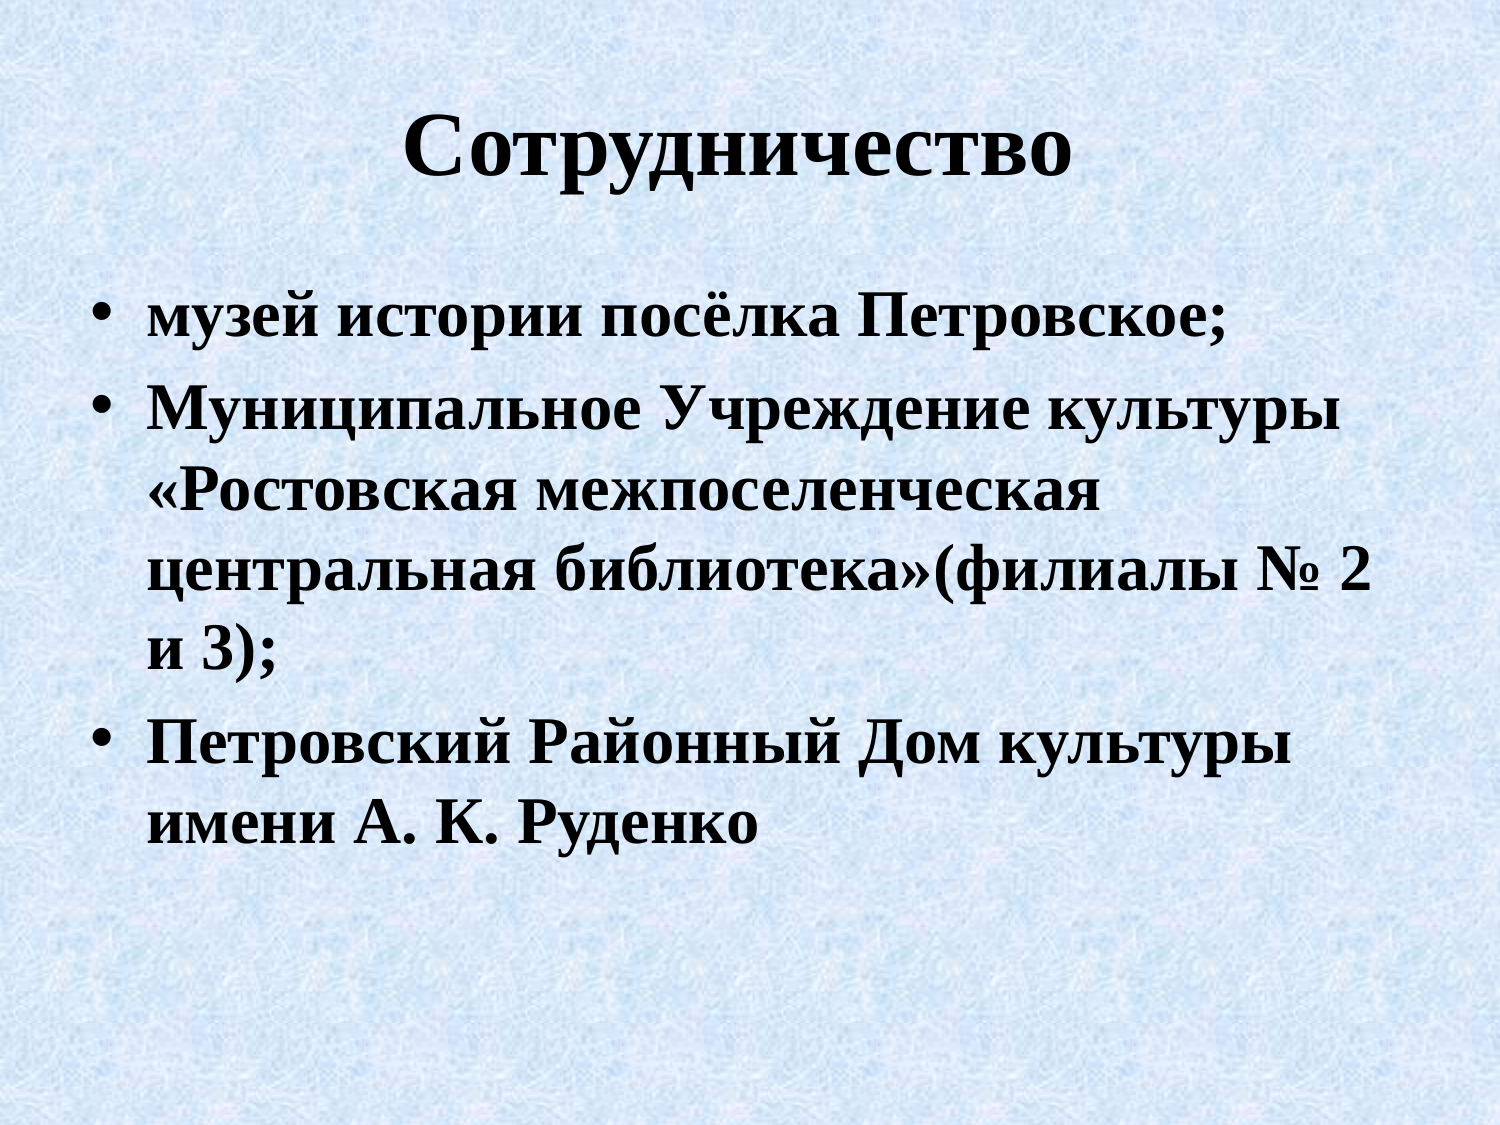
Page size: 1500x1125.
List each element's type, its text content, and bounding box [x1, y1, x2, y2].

picture [0, 0, 1500, 1125]
title Сотрудничество [75, 45, 1425, 233]
list музей истории посёлка Петровское; Муниципальное Учреждение культуры «Ростовская межпоселенческая центральная библиотека»(филиалы № 2 и 3); Петровский Районный Дом культуры имени А. К. Руденко [75, 262, 1436, 1005]
